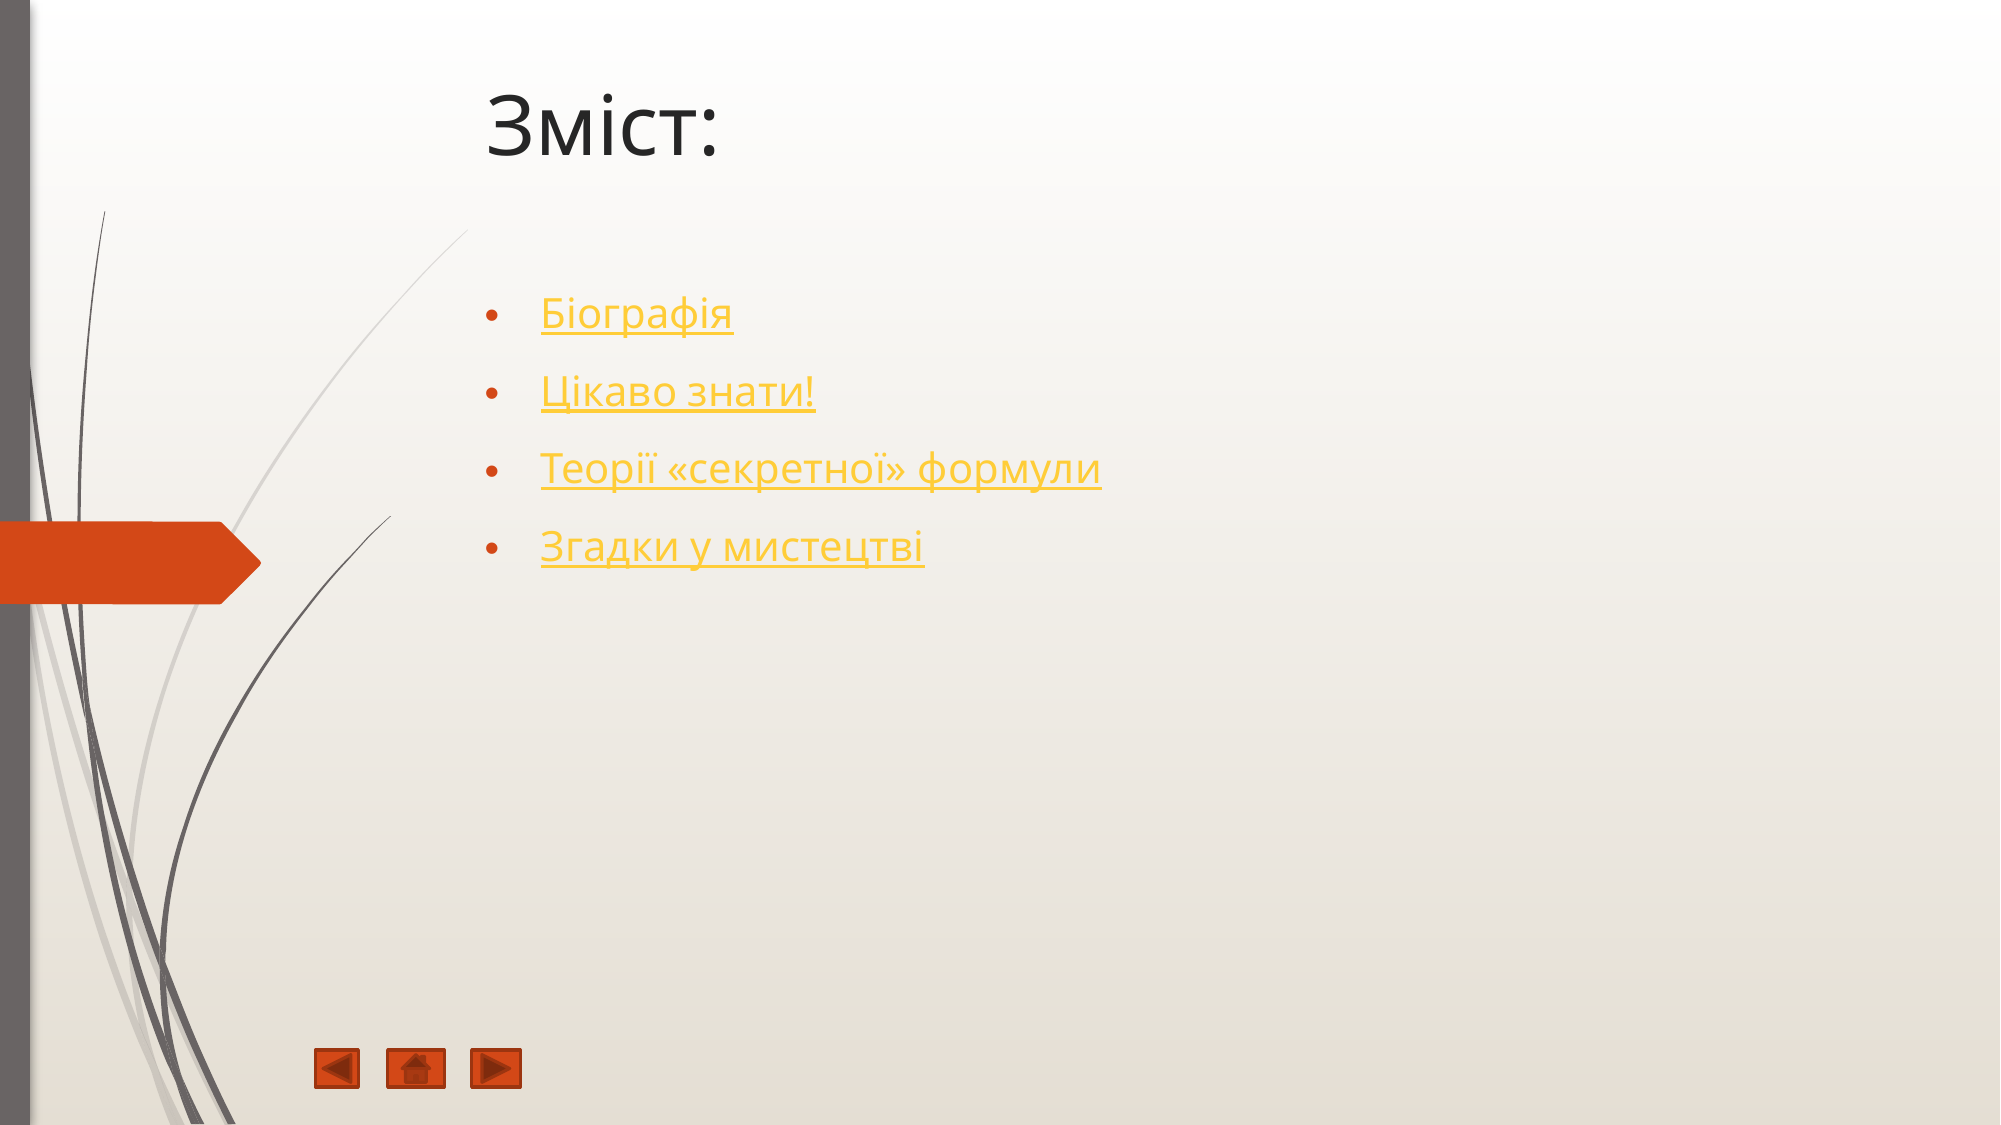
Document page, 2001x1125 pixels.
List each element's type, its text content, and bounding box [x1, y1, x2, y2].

list Біографія Цікаво знати! Теорії «секретної» формули Згадки у мистецтві [469, 279, 1932, 663]
title Зміст: [471, 38, 1934, 280]
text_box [314, 1049, 521, 1088]
